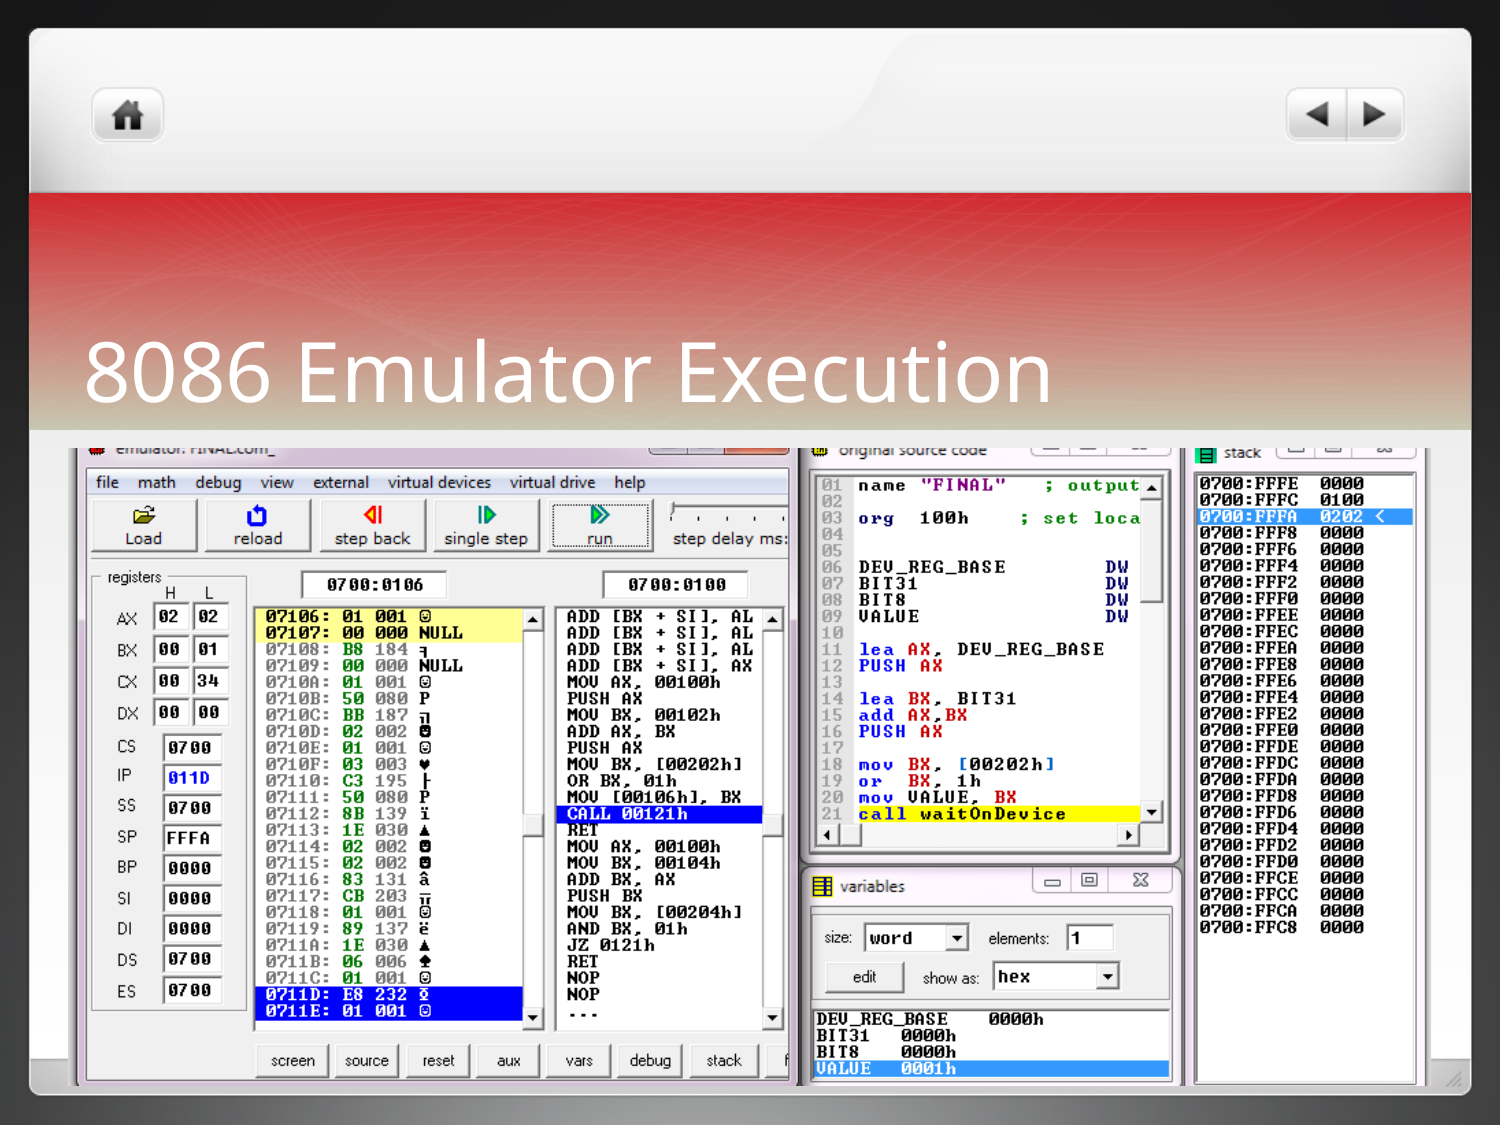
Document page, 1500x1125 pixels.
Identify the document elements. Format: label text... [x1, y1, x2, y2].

picture [0, 0, 1500, 1125]
title 8086 Emulator Execution [68, 238, 1432, 427]
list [67, 447, 1432, 1086]
